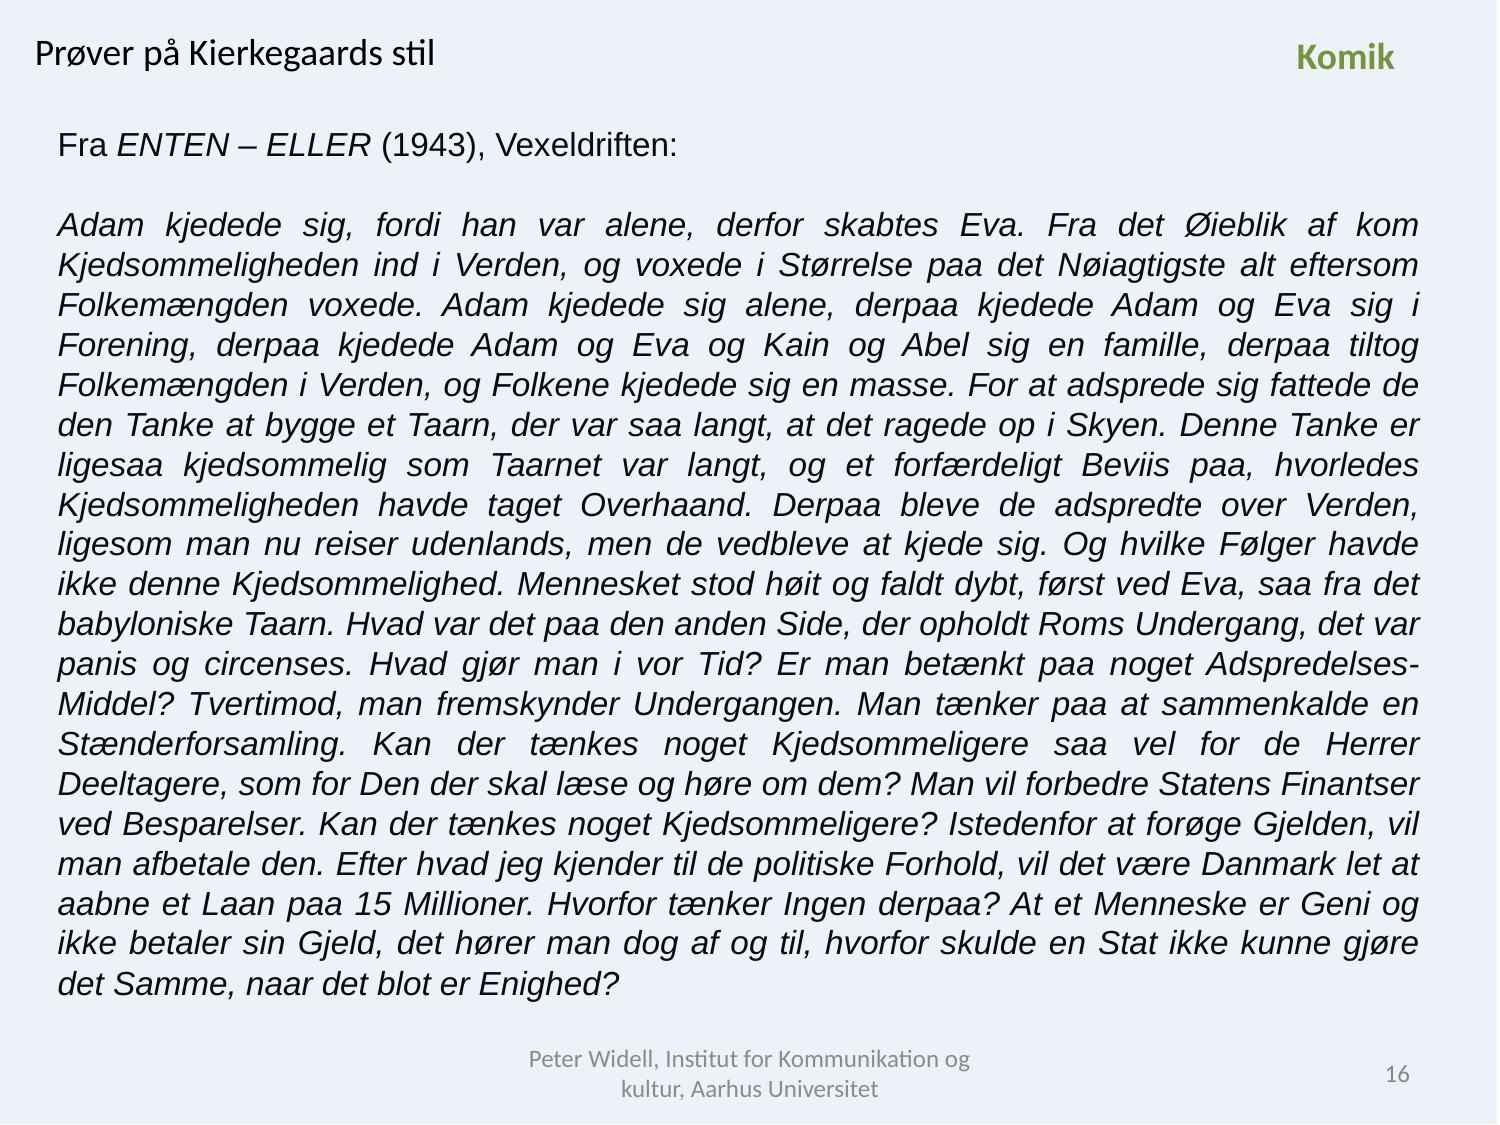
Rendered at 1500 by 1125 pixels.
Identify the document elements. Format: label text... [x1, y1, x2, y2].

text_box Komik [1282, 24, 1410, 84]
text_box [0, 0, 1499, 1125]
text_box Prøver på Kierkegaards stil [19, 20, 451, 81]
footer Peter Widell, Institut for Kommunikation og kultur, Aarhus Universitet [512, 1042, 988, 1103]
